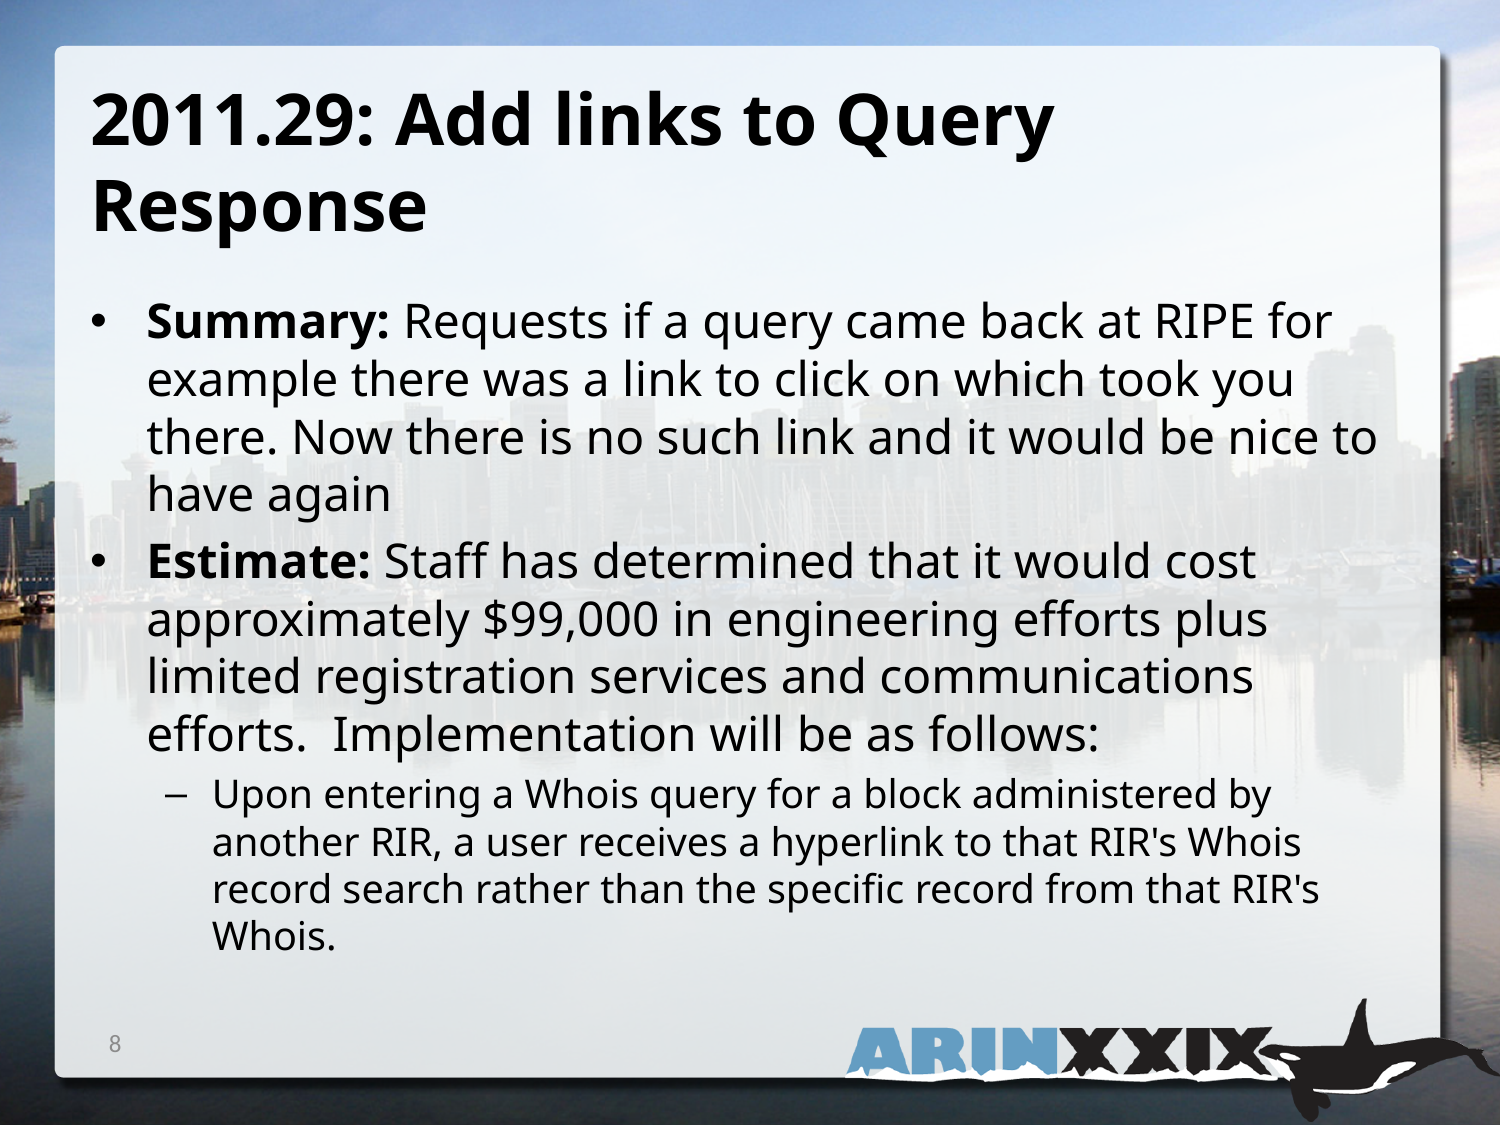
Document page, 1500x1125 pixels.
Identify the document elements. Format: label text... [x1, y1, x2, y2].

title 2011.29: Add links to Query Response [75, 66, 1425, 254]
picture [0, 0, 1500, 1125]
list Summary: Requests if a query came back at RIPE for example there was a link to click on which took you there. Now there is no such link and it would be nice to have again Estimate: Staff has determined that it would cost approximately $99,000 in engineering efforts plus limited registration services and communications efforts. Implementation will be as follows: Upon entering a Whois query for a block administered by another RIR, a user receives a hyperlink to that RIR's Whois record search rather than the specific record from that RIR's Whois. [75, 283, 1425, 1026]
slide_number 8 [64, 1012, 137, 1073]
